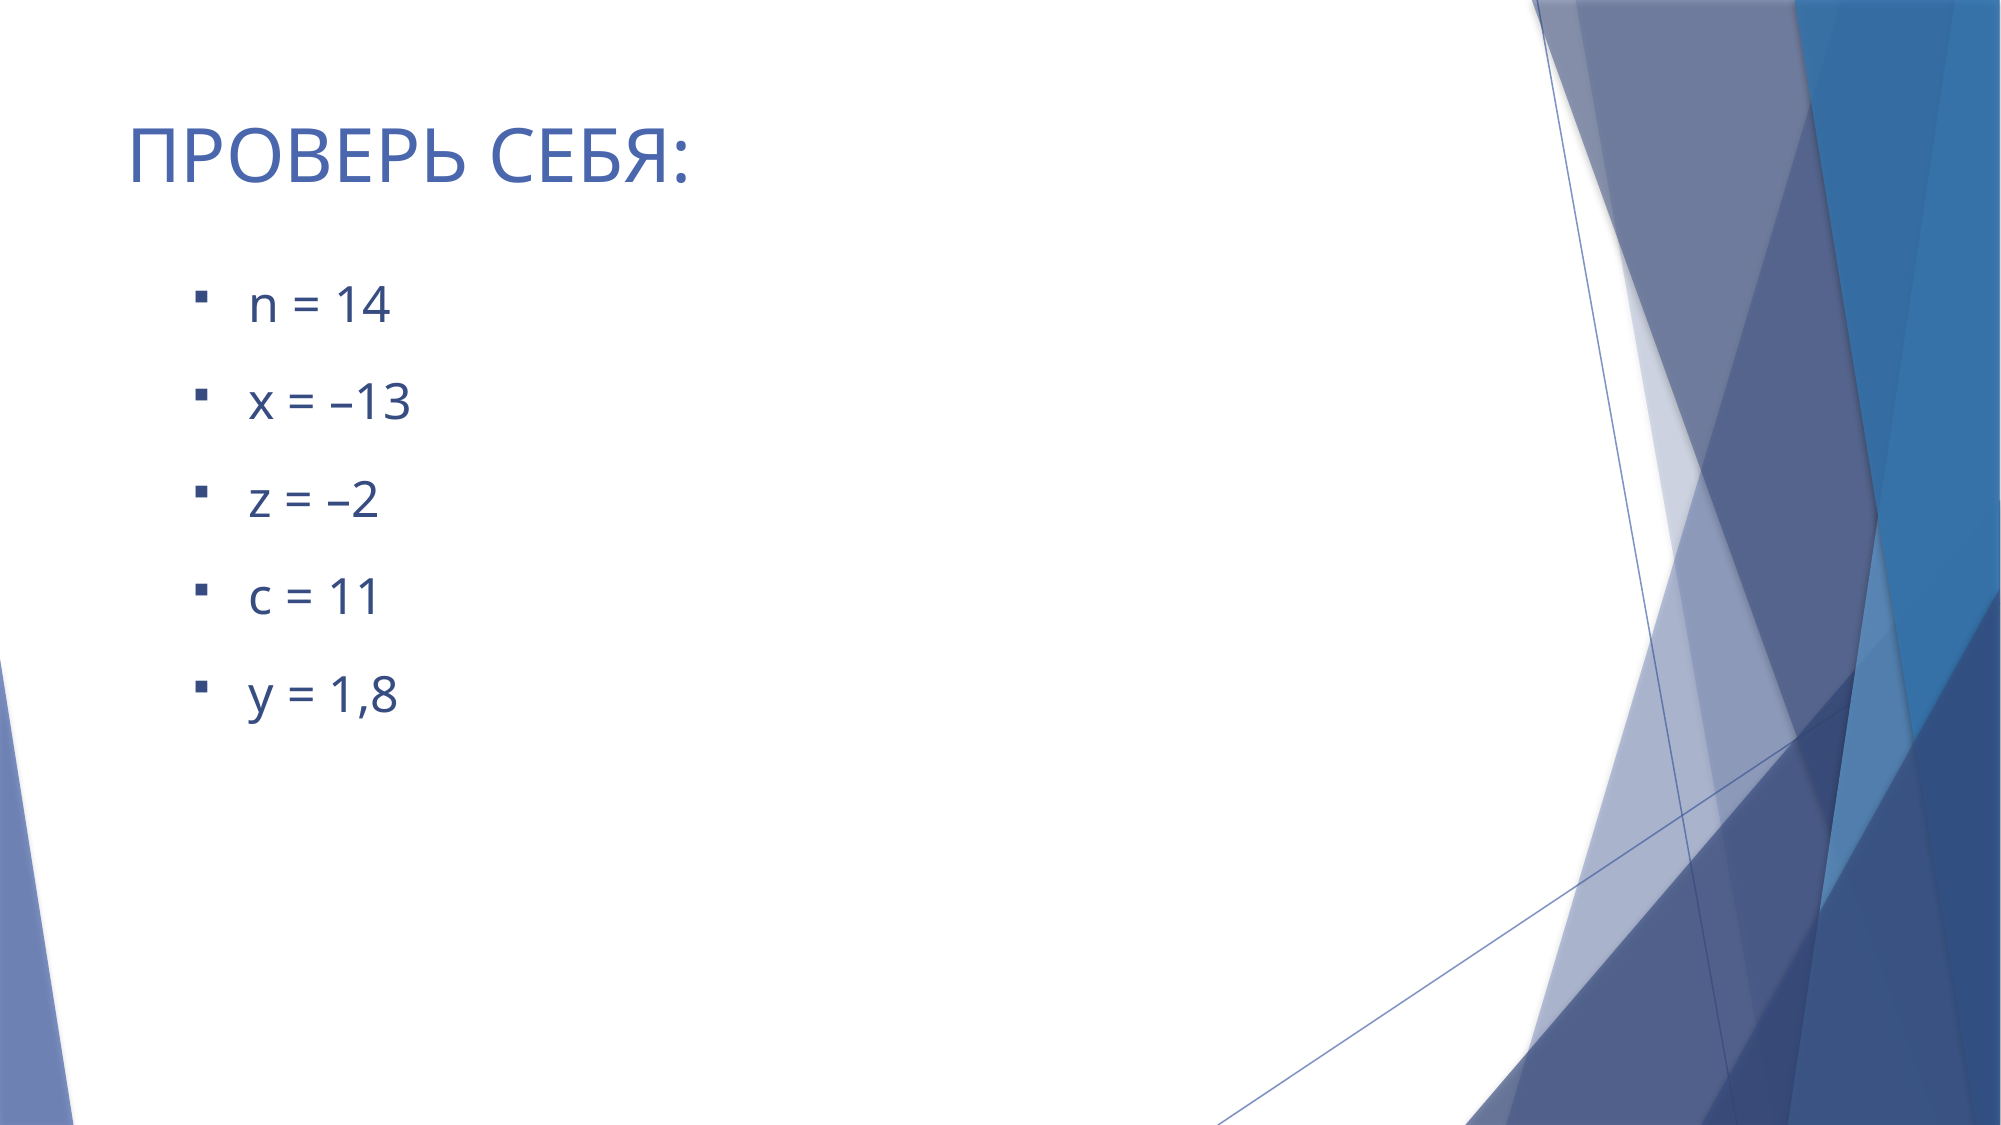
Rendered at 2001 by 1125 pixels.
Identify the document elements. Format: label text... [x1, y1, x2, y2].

title ПРОВЕРЬ СЕБЯ: [111, 99, 1522, 317]
list n = 14 x = –13 z = –2 c = 11 y = 1,8 [177, 264, 1546, 987]
